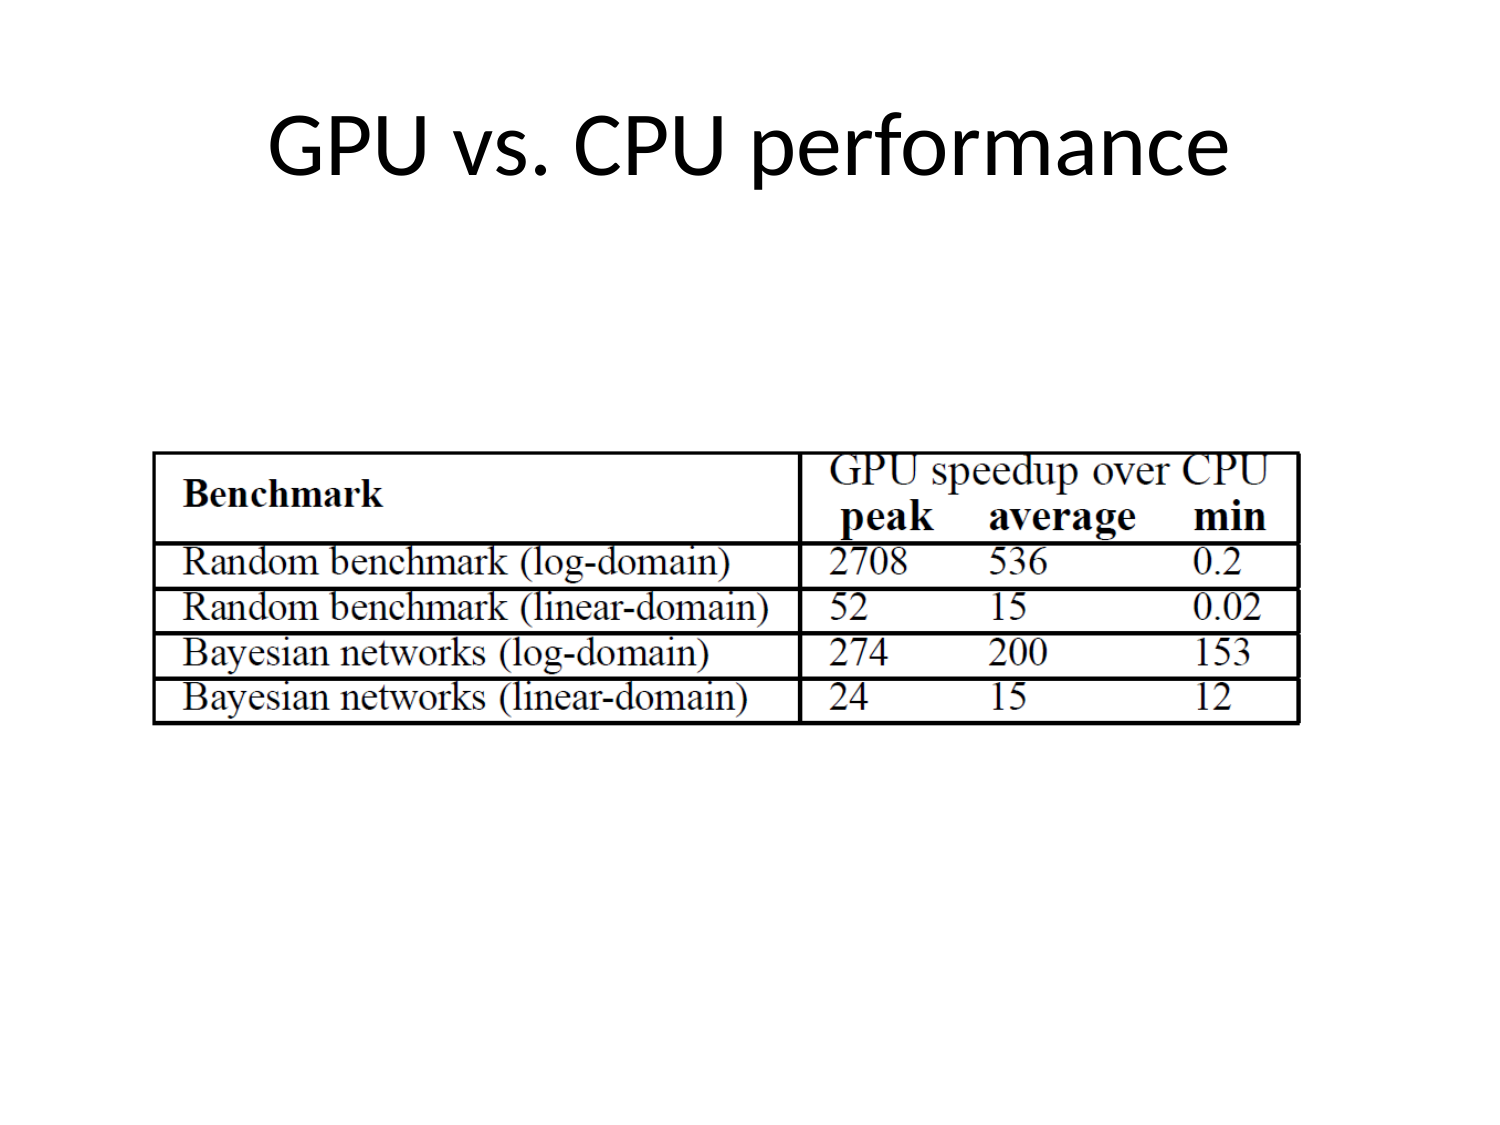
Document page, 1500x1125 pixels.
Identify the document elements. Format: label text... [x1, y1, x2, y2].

title GPU vs. CPU performance [75, 45, 1425, 233]
picture [137, 437, 1313, 742]
